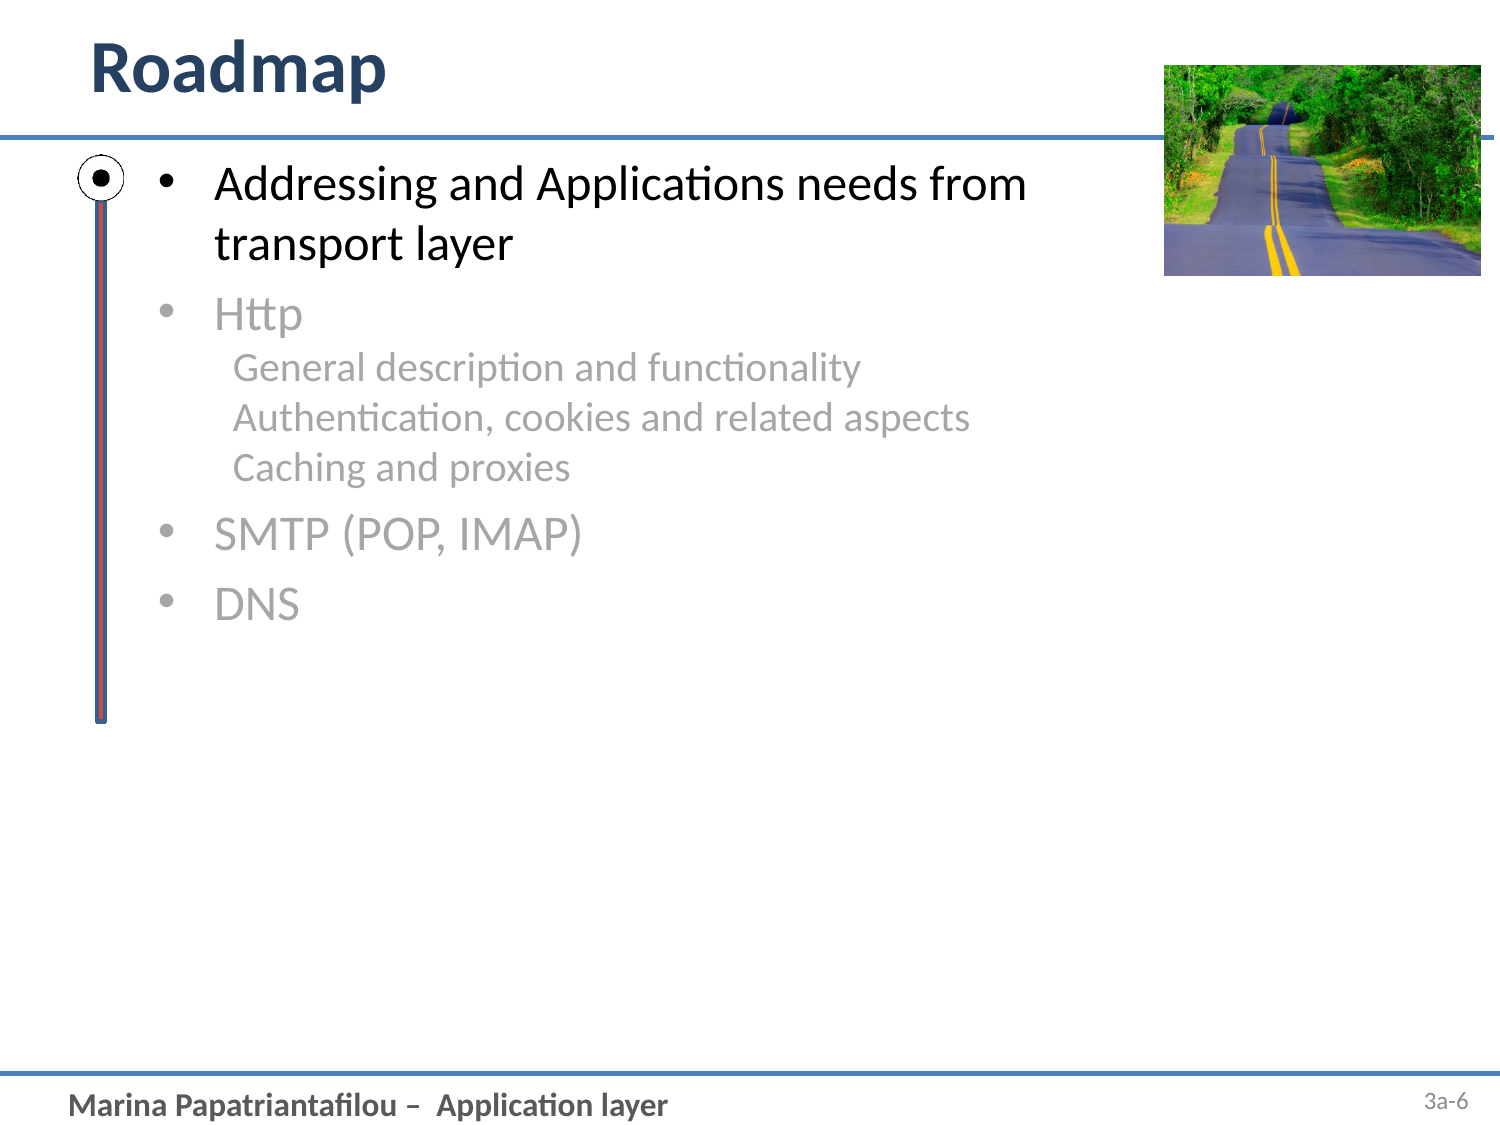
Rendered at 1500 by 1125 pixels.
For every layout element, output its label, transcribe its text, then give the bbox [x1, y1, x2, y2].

title Roadmap [75, 0, 1425, 126]
text_box Addressing and Applications needs from transport layer Http General description and functionality Authentication, cookies and related aspects Caching and proxies SMTP (POP, IMAP) DNS [143, 142, 1125, 638]
text_box [95, 210, 107, 724]
picture [1164, 64, 1481, 276]
picture [77, 154, 124, 201]
slide_number 3a-6 [1364, 1069, 1484, 1125]
